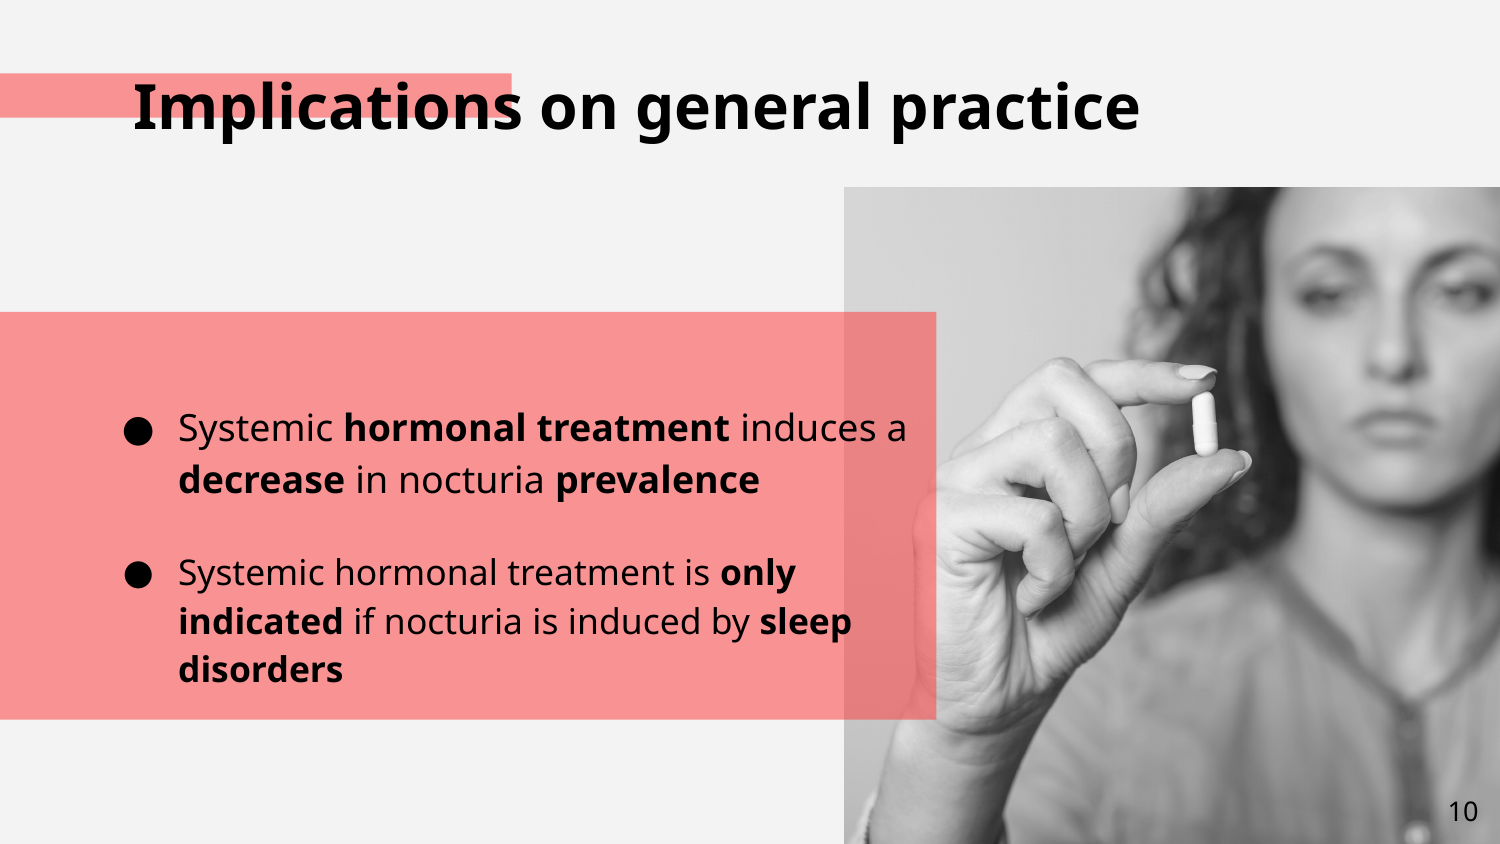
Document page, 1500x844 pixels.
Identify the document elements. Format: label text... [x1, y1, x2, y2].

text_box [0, 311, 838, 720]
title Systemic hormonal treatment induces a decrease in nocturia prevalence Systemic hormonal treatment is only indicated if nocturia is induced by sleep disorders [88, 358, 838, 706]
text_box [0, 73, 118, 118]
picture [843, 187, 1500, 844]
title Implications on general practice [118, 33, 1436, 158]
